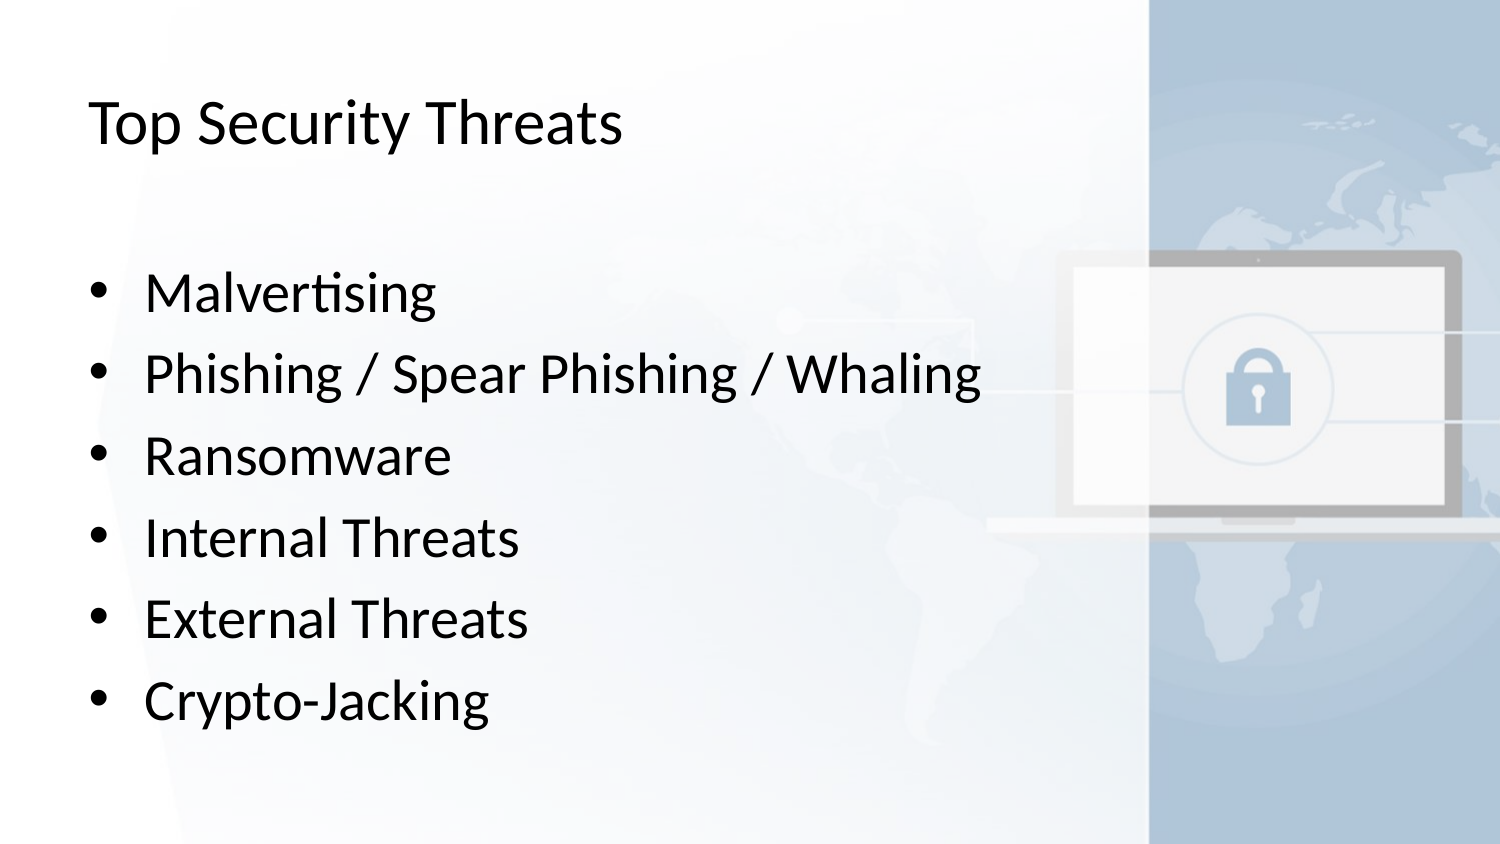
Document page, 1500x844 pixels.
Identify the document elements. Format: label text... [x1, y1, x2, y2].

list Malvertising Phishing / Spear Phishing / Whaling Ransomware Internal Threats External Threats Crypto-Jacking [73, 246, 1051, 773]
title Top Security Threats [73, 71, 1051, 166]
